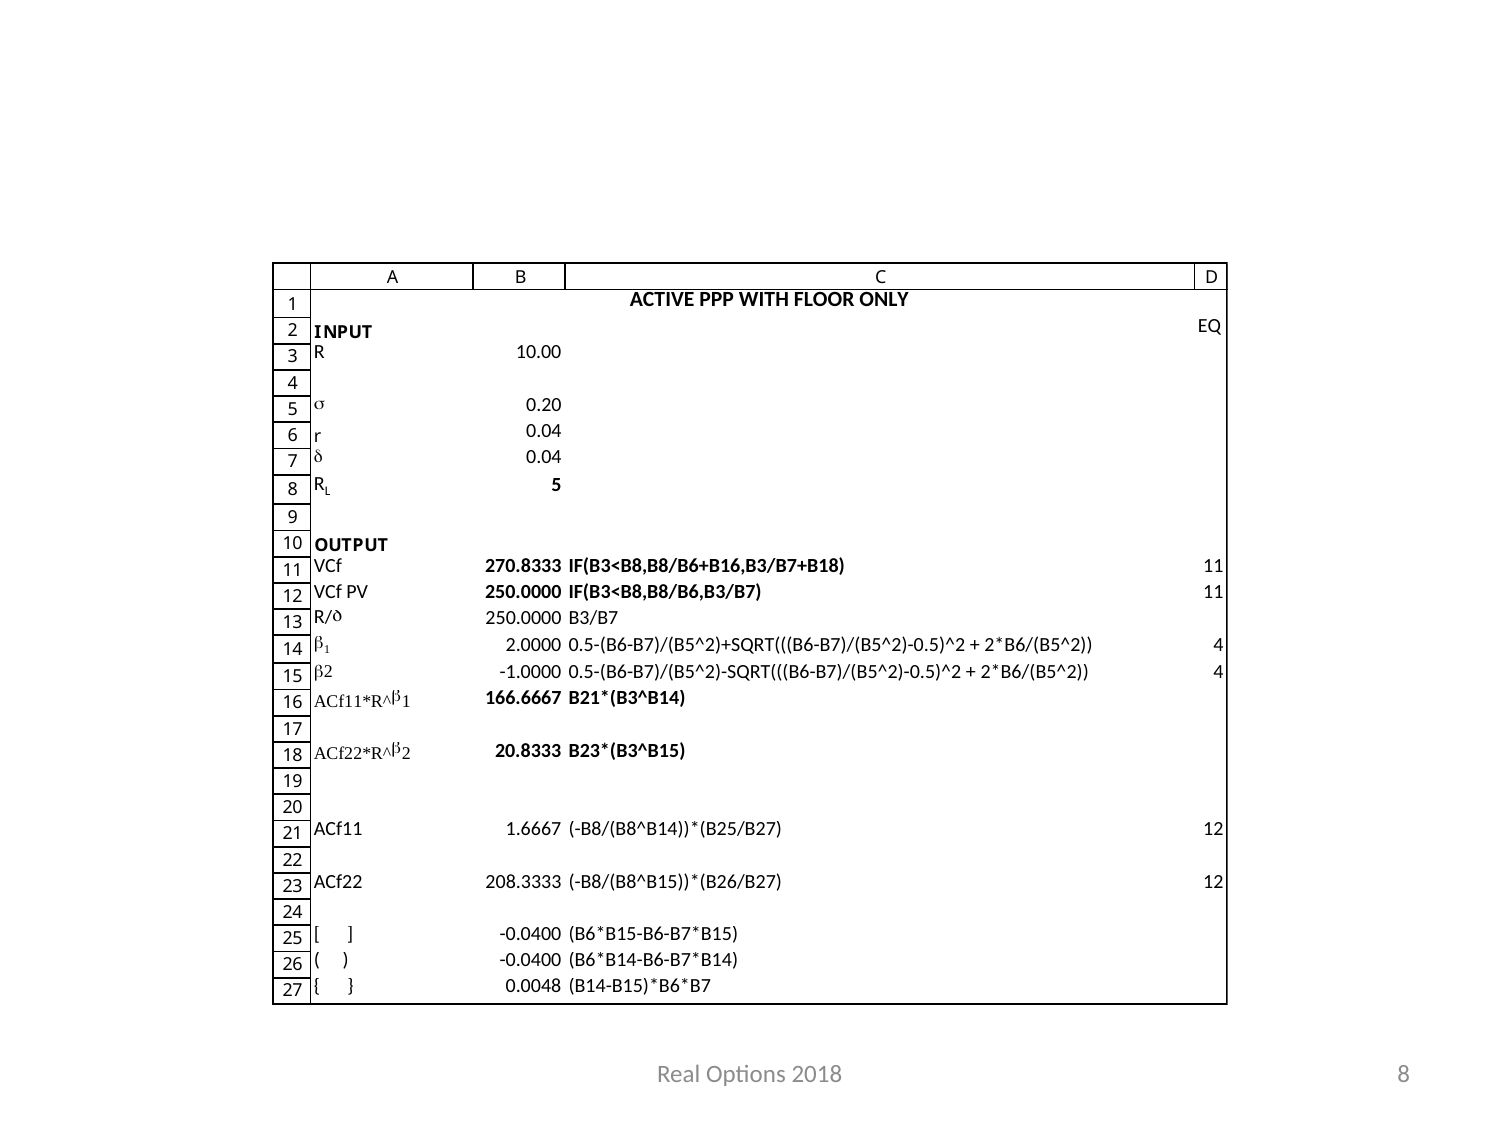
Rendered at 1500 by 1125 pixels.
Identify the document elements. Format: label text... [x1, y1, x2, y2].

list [271, 262, 1229, 1006]
footer Real Options 2018 [512, 1042, 988, 1103]
slide_number 8 [1074, 1042, 1425, 1103]
